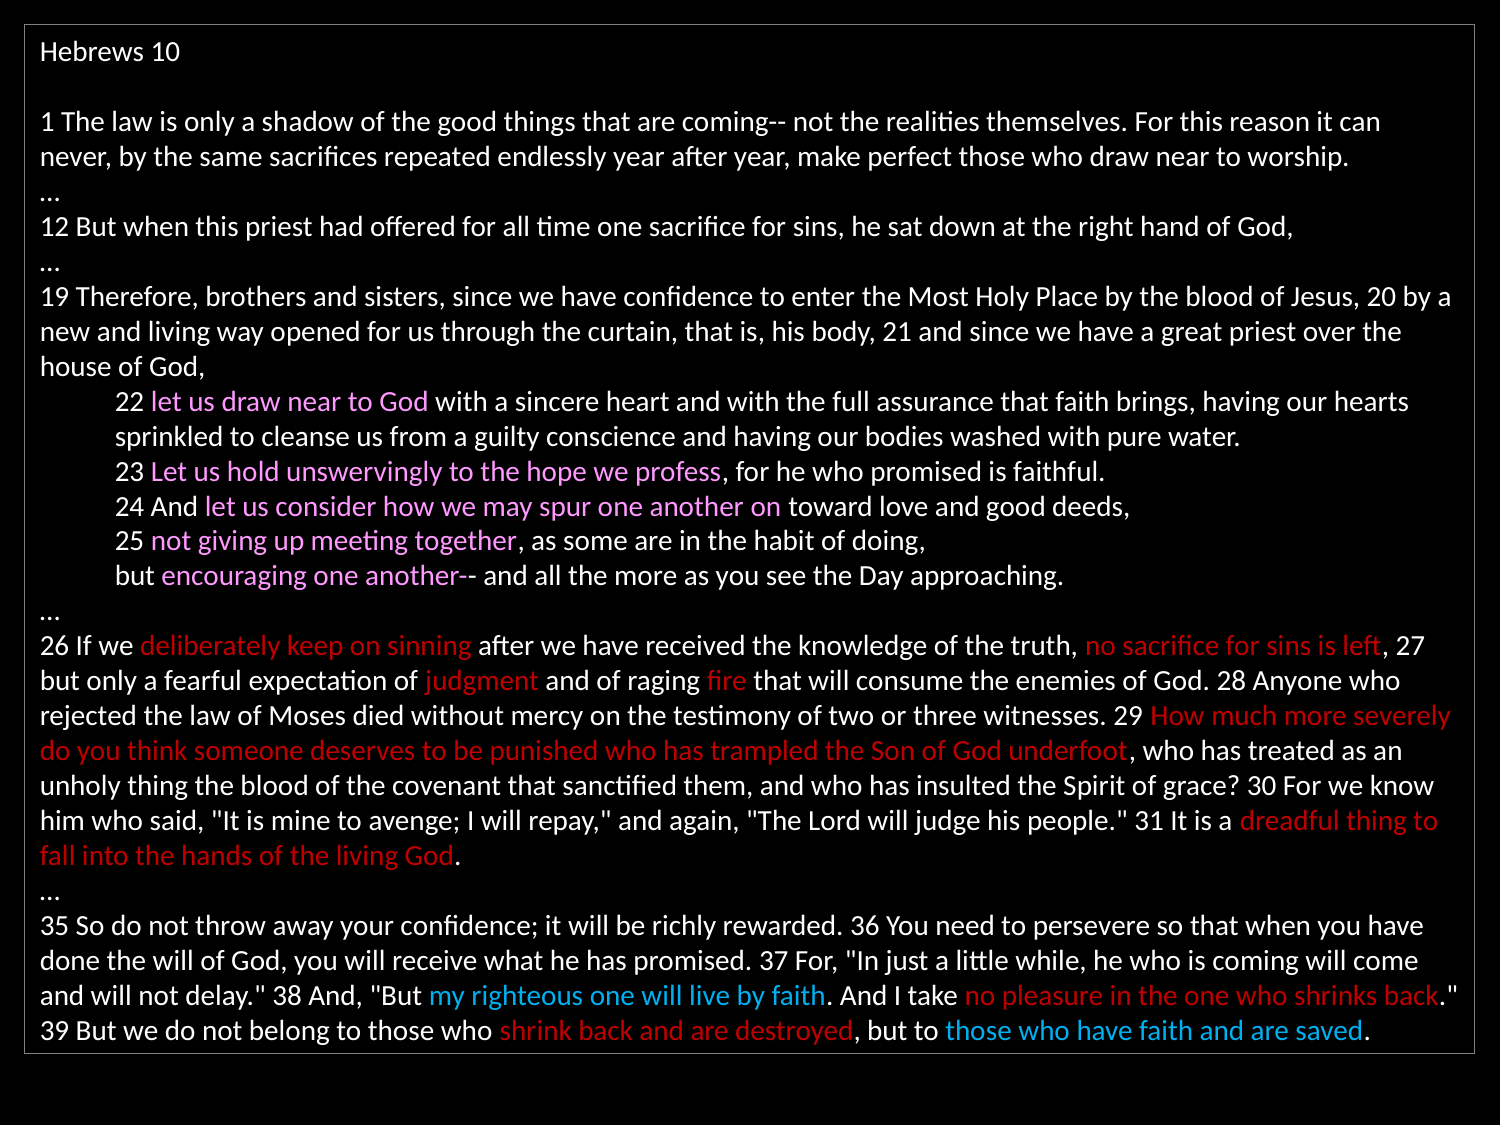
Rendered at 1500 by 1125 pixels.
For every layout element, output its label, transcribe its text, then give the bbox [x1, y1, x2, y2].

text_box Hebrews 10 1 The law is only a shadow of the good things that are coming-- not the realities themselves. For this reason it can never, by the same sacrifices repeated endlessly year after year, make perfect those who draw near to worship. … 12 But when this priest had offered for all time one sacrifice for sins, he sat down at the right hand of God, … 19 Therefore, brothers and sisters, since we have confidence to enter the Most Holy Place by the blood of Jesus, 20 by a new and living way opened for us through the curtain, that is, his body, 21 and since we have a great priest over the house of God, 22 let us draw near to God with a sincere heart and with the full assurance that faith brings, having our hearts sprinkled to cleanse us from a guilty conscience and having our bodies washed with pure water. 23 Let us hold unswervingly to the hope we profess, for he who promised is faithful. 24 And let us consider how we may spur one another on toward love and good deeds, 25 not giving up meeting together, as some are in the habit of doing, but encouraging one another-- and all the more as you see the Day approaching. … 26 If we deliberately keep on sinning after we have received the knowledge of the truth, no sacrifice for sins is left, 27 but only a fearful expectation of judgment and of raging fire that will consume the enemies of God. 28 Anyone who rejected the law of Moses died without mercy on the testimony of two or three witnesses. 29 How much more severely do you think someone deserves to be punished who has trampled the Son of God underfoot, who has treated as an unholy thing the blood of the covenant that sanctified them, and who has insulted the Spirit of grace? 30 For we know him who said, "It is mine to avenge; I will repay," and again, "The Lord will judge his people." 31 It is a dreadful thing to fall into the hands of the living God. … 35 So do not throw away your confidence; it will be richly rewarded. 36 You need to persevere so that when you have done the will of God, you will receive what he has promised. 37 For, "In just a little while, he who is coming will come and will not delay." 38 And, "But my righteous one will live by faith. And I take no pleasure in the one who shrinks back." 39 But we do not belong to those who shrink back and are destroyed, but to those who have faith and are saved. [24, 24, 1475, 1054]
